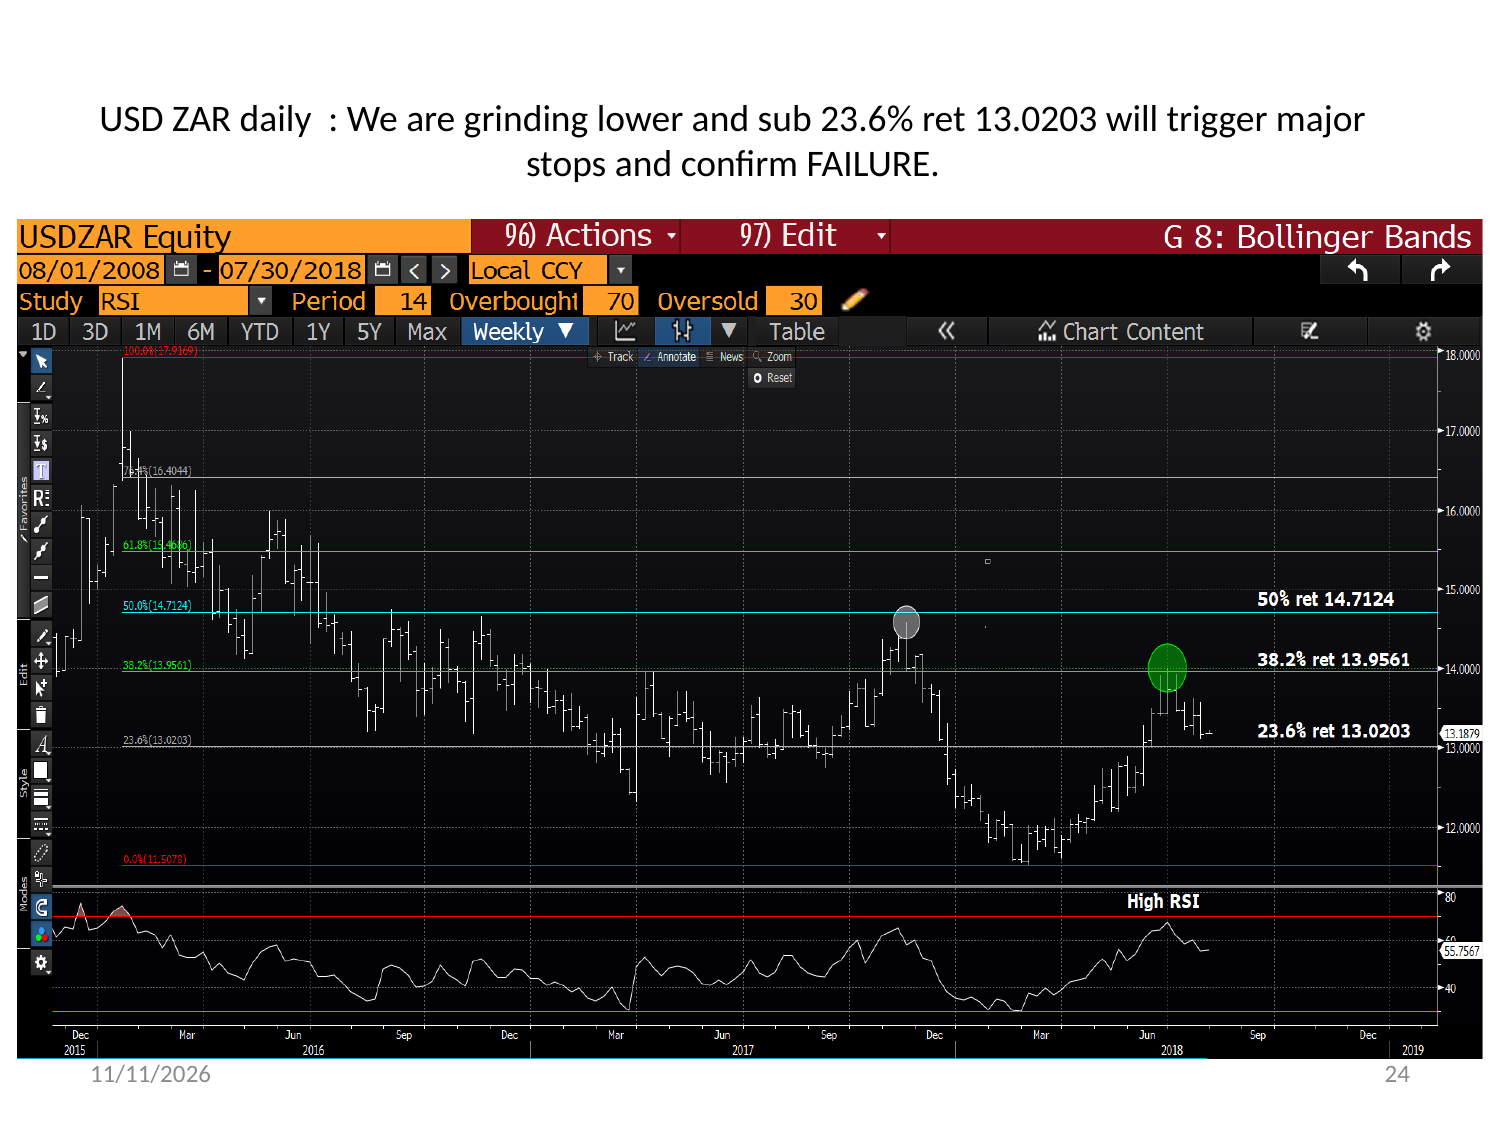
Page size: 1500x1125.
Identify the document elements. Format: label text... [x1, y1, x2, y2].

slide_number 24 [1074, 1066, 1425, 1103]
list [17, 219, 1483, 1059]
title USD ZAR daily : We are grinding lower and sub 23.6% ret 13.0203 will trigger major stops and confirm FAILURE. [41, 45, 1425, 218]
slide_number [75, 1066, 425, 1103]
